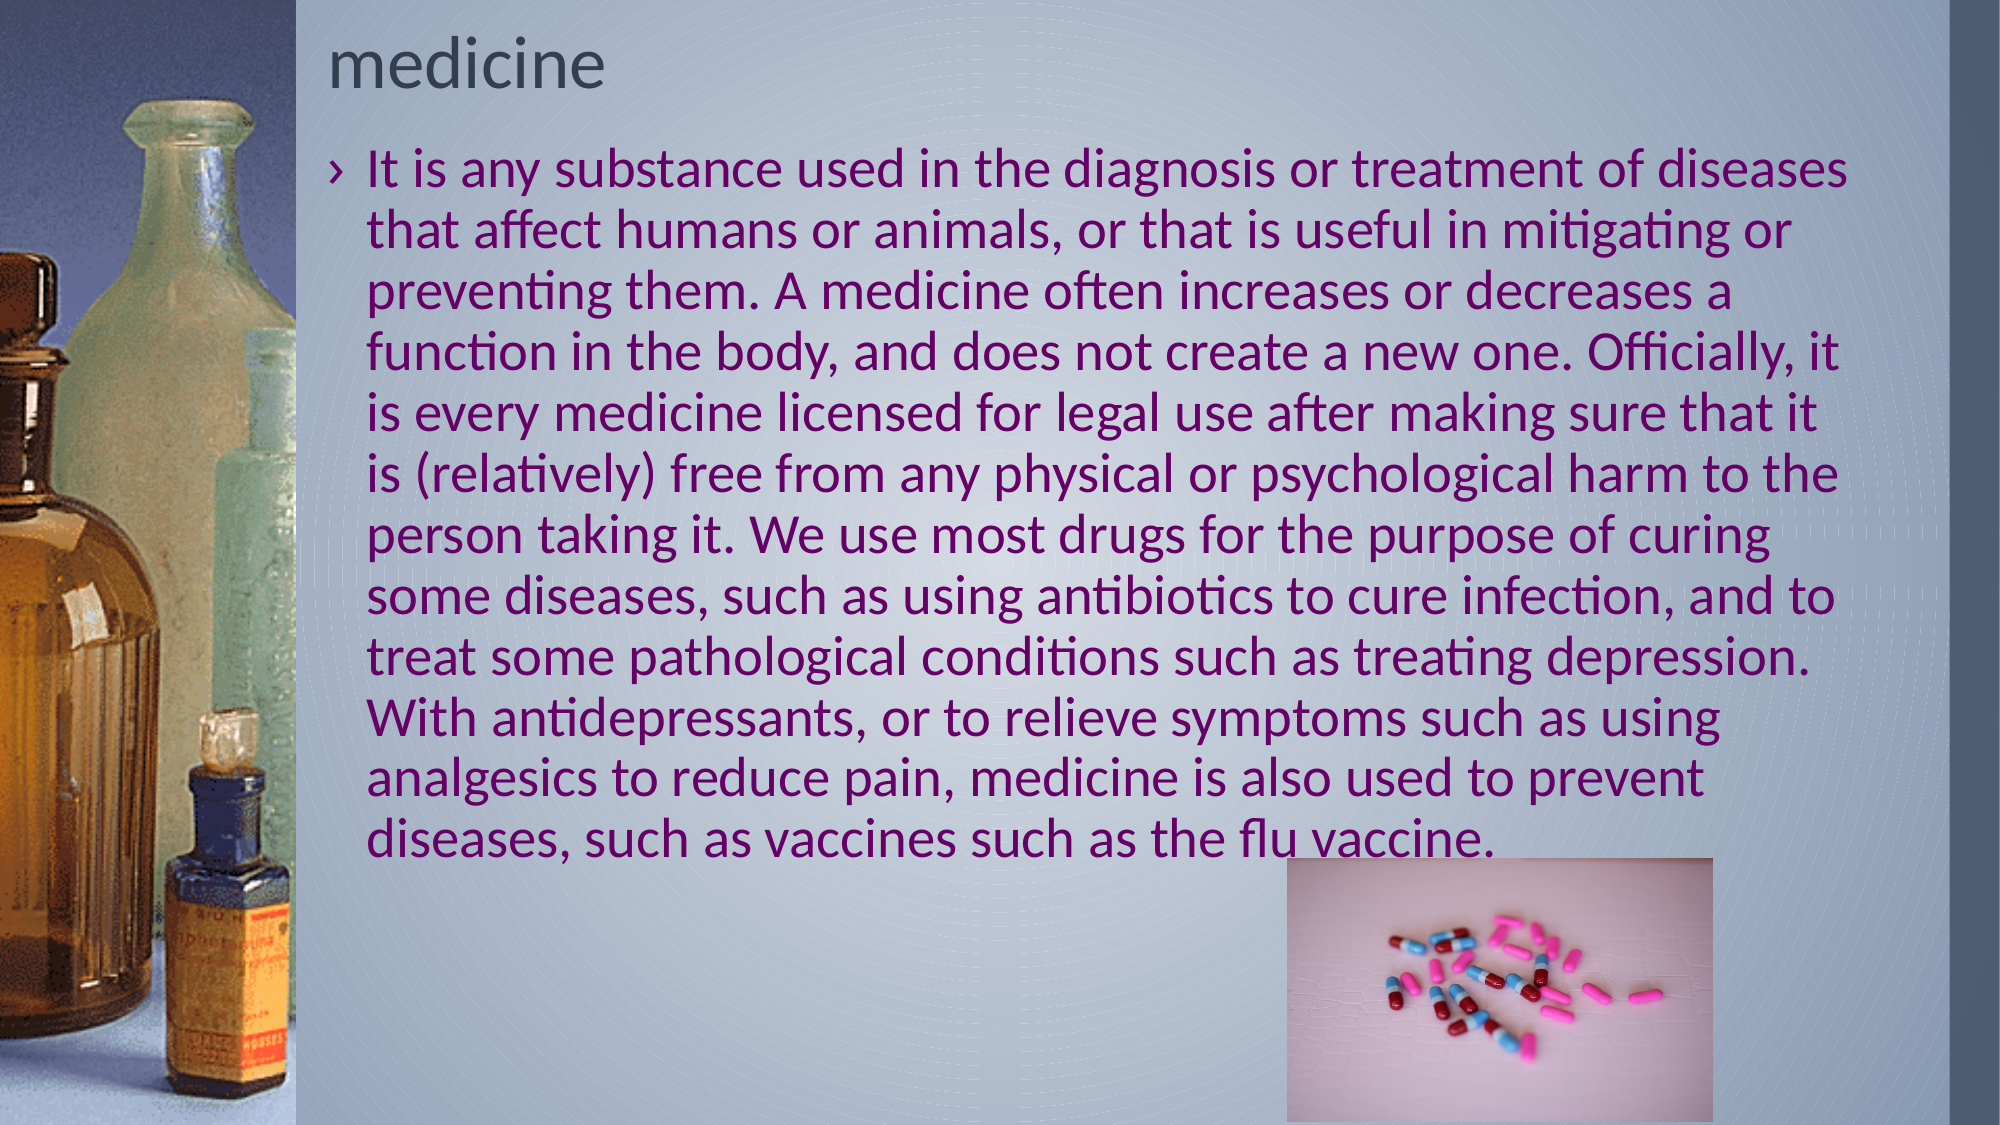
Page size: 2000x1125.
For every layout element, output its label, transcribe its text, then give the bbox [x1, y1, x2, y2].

picture [1287, 858, 1713, 1122]
title medicine [312, 0, 1867, 113]
picture [0, 0, 296, 1125]
list It is any substance used in the diagnosis or treatment of diseases that affect humans or animals, or that is useful in mitigating or preventing them. A medicine often increases or decreases a function in the body, and does not create a new one. Officially, it is every medicine licensed for legal use after making sure that it is (relatively) free from any physical or psychological harm to the person taking it. We use most drugs for the purpose of curing some diseases, such as using antibiotics to cure infection, and to treat some pathological conditions such as treating depression. With antidepressants, or to relieve symptoms such as using analgesics to reduce pain, medicine is also used to prevent diseases, such as vaccines such as the flu vaccine. [312, 131, 1867, 894]
